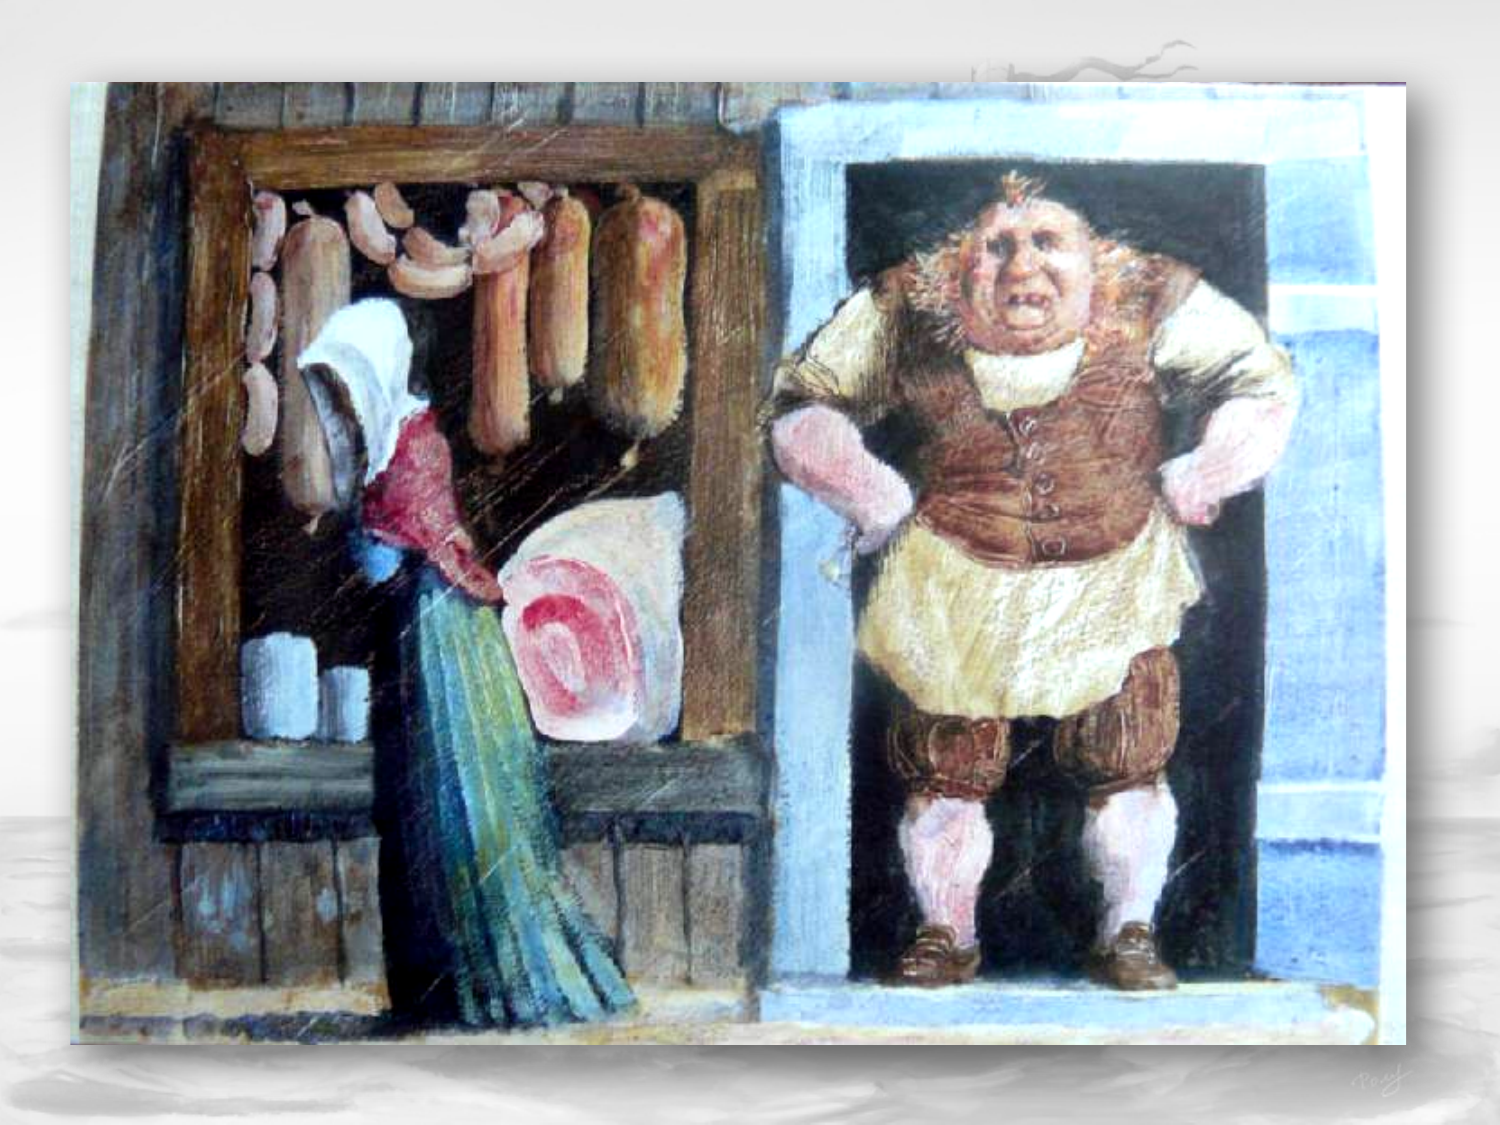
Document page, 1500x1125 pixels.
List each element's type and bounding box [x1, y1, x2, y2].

picture [0, 0, 1500, 1125]
list [70, 81, 1407, 1046]
